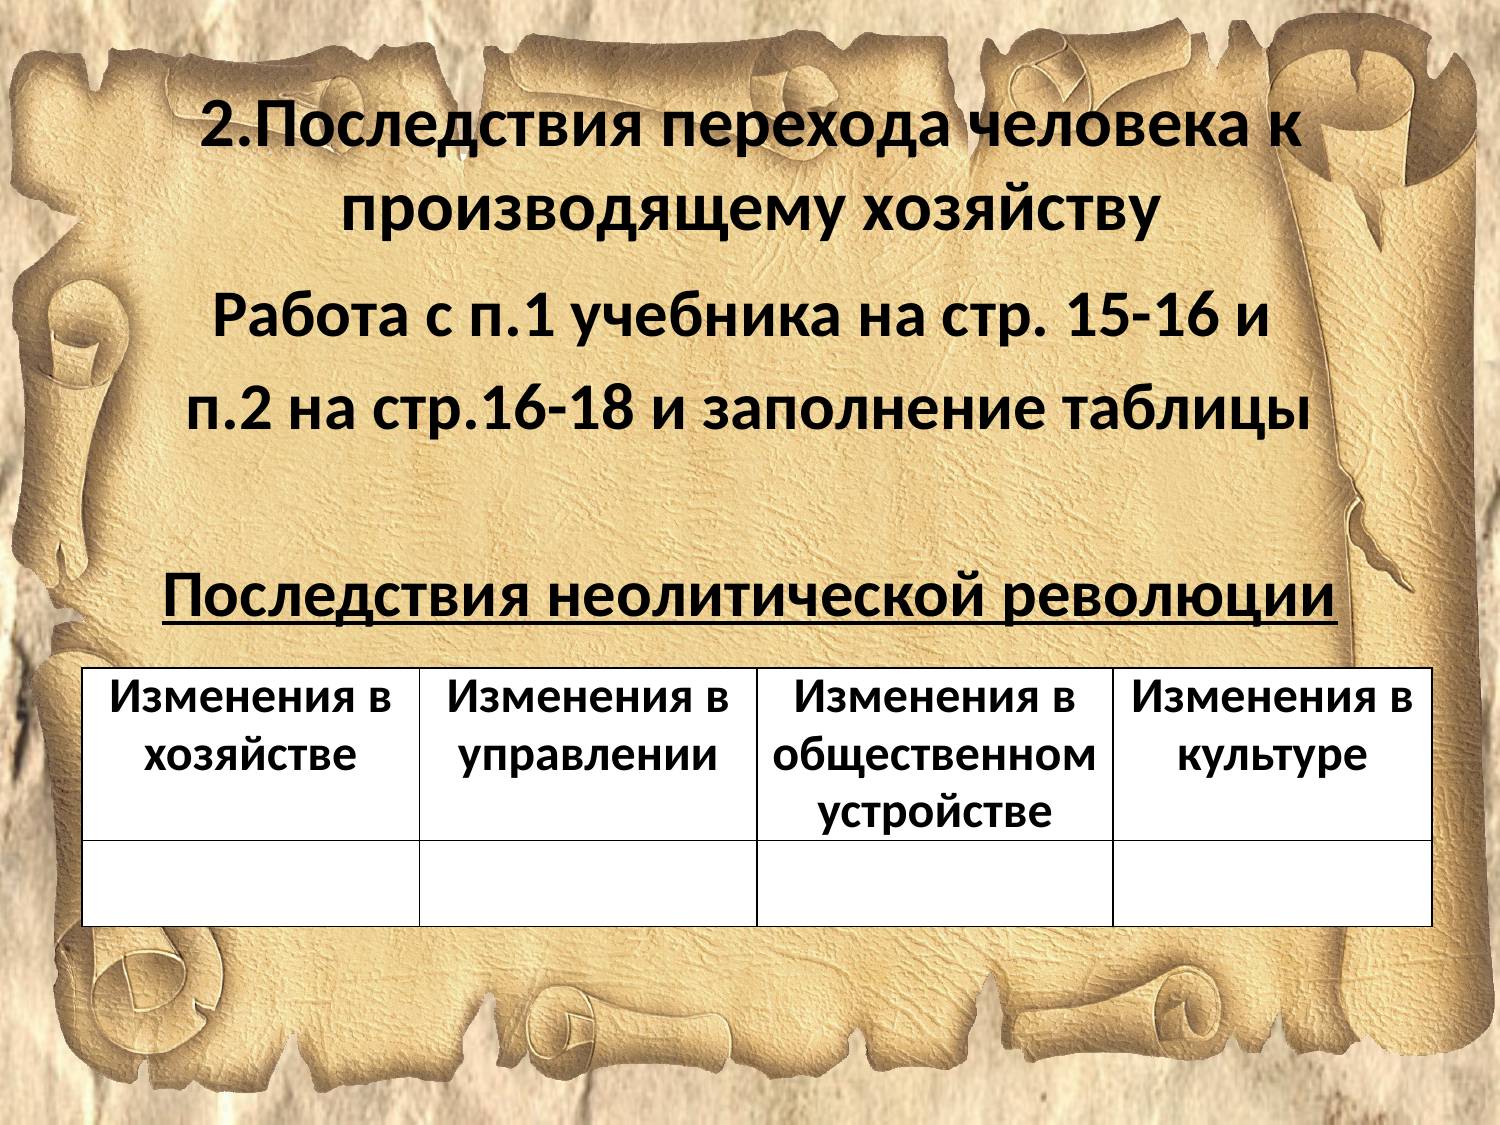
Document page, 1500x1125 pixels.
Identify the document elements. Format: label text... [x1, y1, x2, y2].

table_header Изменения в общественном устройстве [758, 669, 1112, 840]
list Работа с п.1 учебника на стр. 15-16 и п.2 на стр.16-18 и заполнение таблицы Последствия неолитической революции [75, 262, 1425, 1005]
picture [0, 0, 1500, 1125]
table_header Изменения в управлении [420, 669, 756, 840]
table_header Изменения в хозяйстве [83, 669, 419, 840]
title 2.Последствия перехода человека к производящему хозяйству [76, 66, 1427, 254]
table_cell [83, 841, 419, 926]
table_cell [420, 841, 756, 926]
table_header Изменения в культуре [1114, 669, 1431, 840]
table_cell [1114, 841, 1431, 926]
table_cell [758, 841, 1112, 926]
